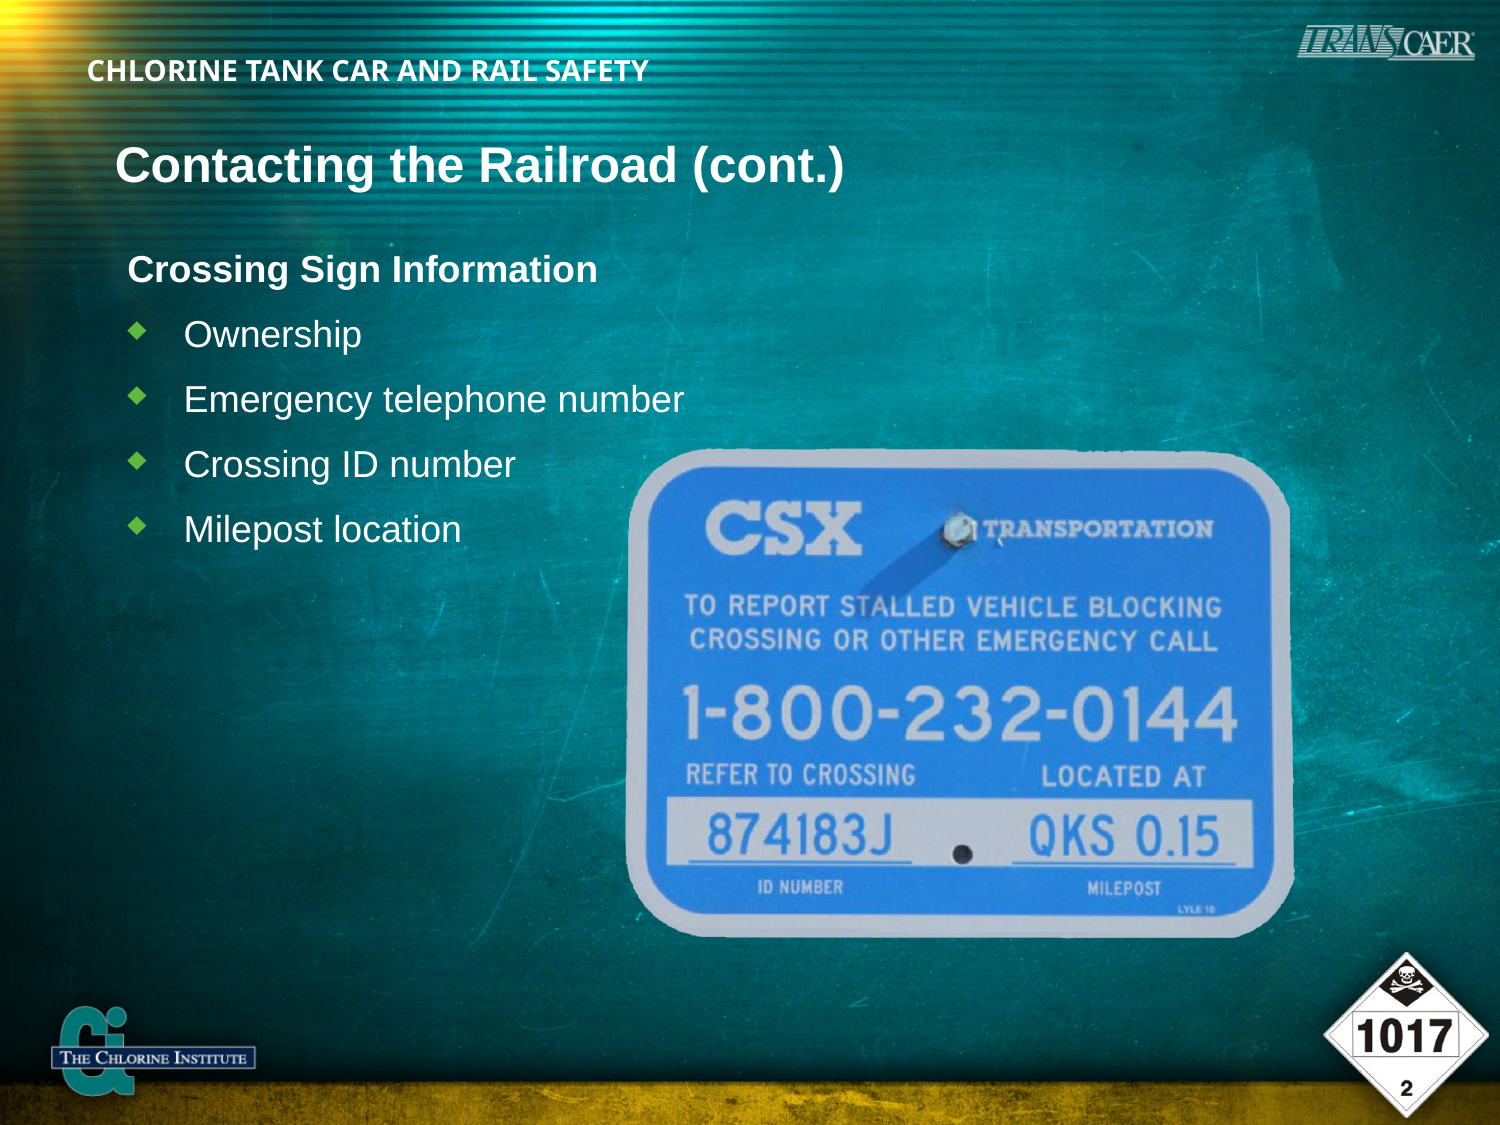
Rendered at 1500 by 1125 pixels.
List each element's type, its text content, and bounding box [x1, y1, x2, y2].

picture [0, 0, 1500, 1125]
text_box Crossing Sign Information Ownership Emergency telephone number Crossing ID number Milepost location [112, 237, 913, 950]
text_box Contacting the Railroad (cont.) [99, 124, 1338, 200]
